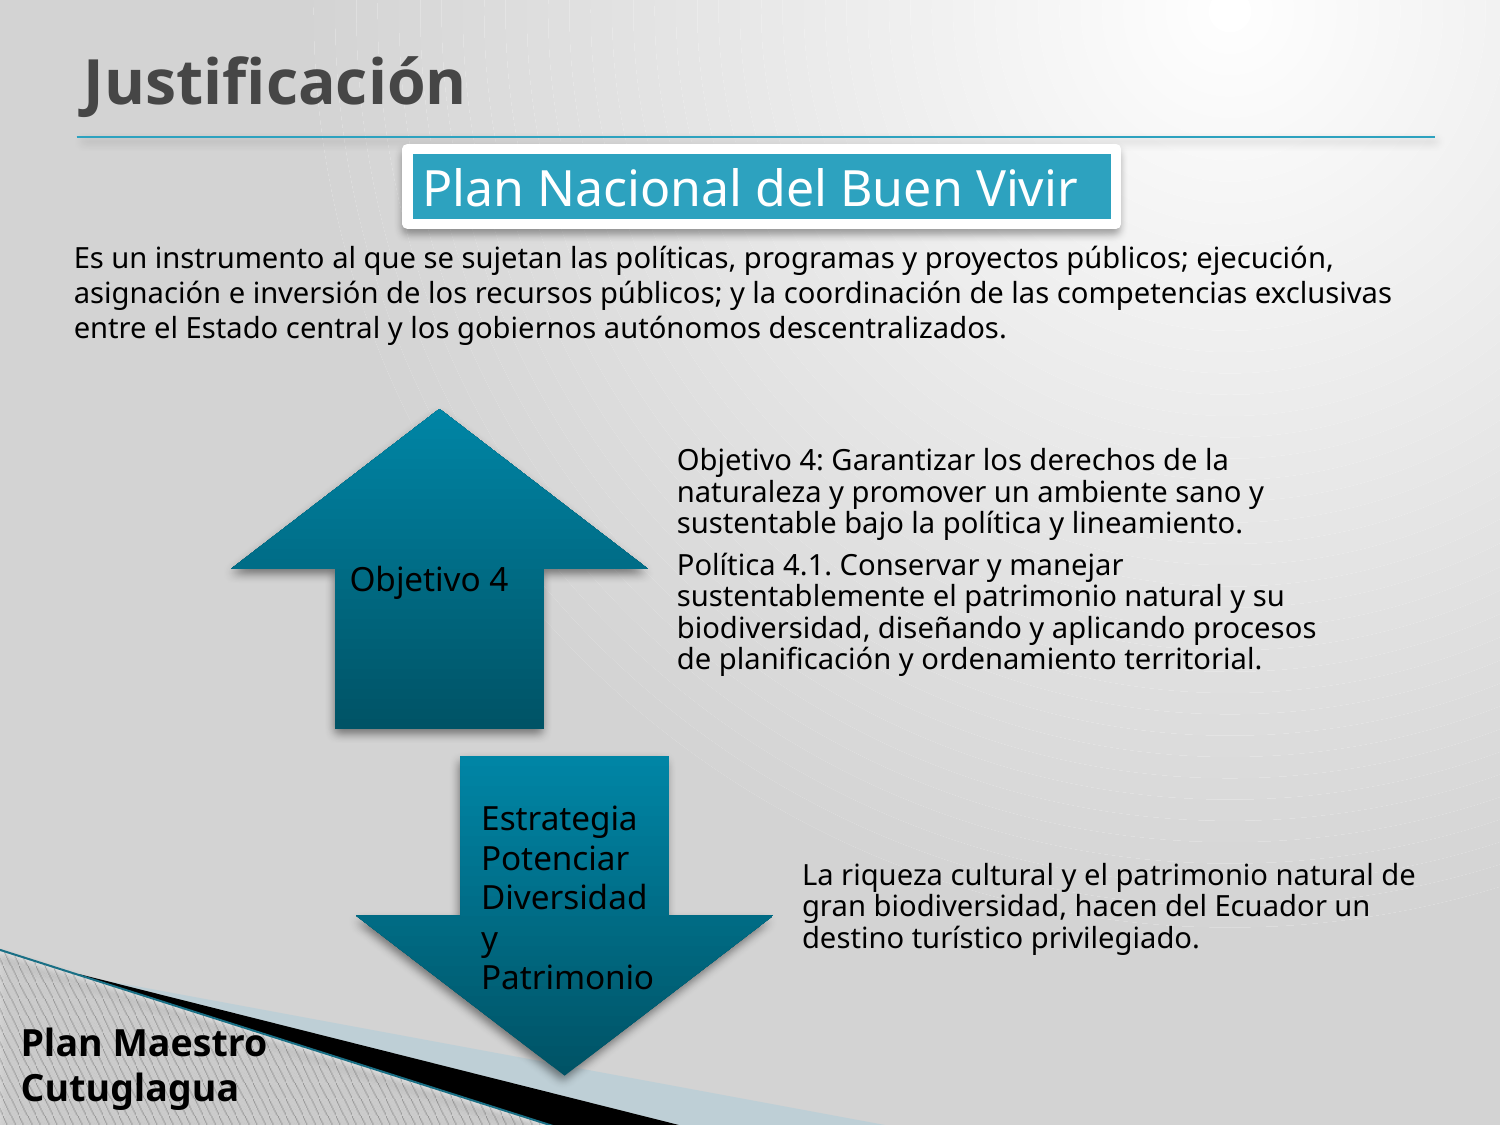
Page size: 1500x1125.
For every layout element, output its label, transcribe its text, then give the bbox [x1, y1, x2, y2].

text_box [229, 408, 1495, 1076]
text_box Plan Nacional del Buen Vivir [402, 173, 1121, 229]
text_box Justificación [69, 34, 1495, 173]
text_box Es un instrumento al que se sujetan las políticas, programas y proyectos públicos; ejecución, asignación e inversión de los recursos públicos; y la coordinación de las competencias exclusivas entre el Estado central y los gobiernos autónomos descentralizados. [59, 231, 1447, 352]
